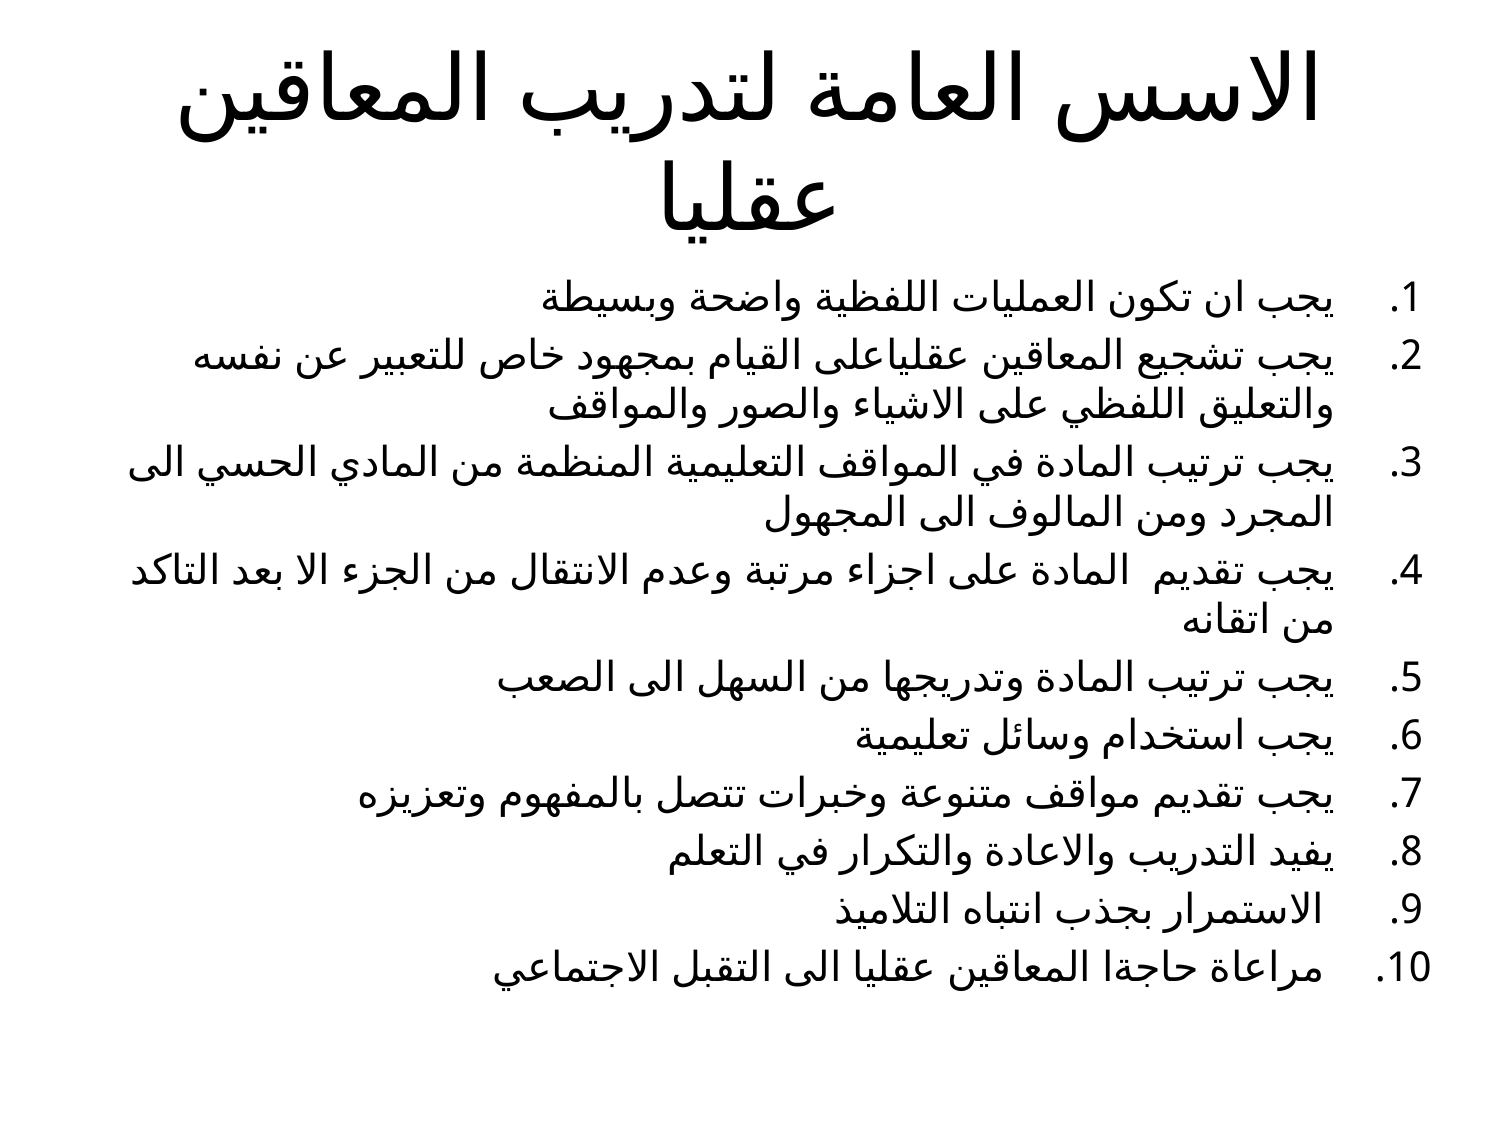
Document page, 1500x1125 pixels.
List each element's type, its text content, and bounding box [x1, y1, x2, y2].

title الاسس العامة لتدريب المعاقين عقليا [75, 45, 1425, 233]
list يجب ان تكون العمليات اللفظية واضحة وبسيطة يجب تشجيع المعاقين عقلياعلى القيام بمجهود خاص للتعبير عن نفسه والتعليق اللفظي على الاشياء والصور والمواقف يجب ترتيب المادة في المواقف التعليمية المنظمة من المادي الحسي الى المجرد ومن المالوف الى المجهول يجب تقديم المادة على اجزاء مرتبة وعدم الانتقال من الجزء الا بعد التاكد من اتقانه يجب ترتيب المادة وتدريجها من السهل الى الصعب يجب استخدام وسائل تعليمية يجب تقديم مواقف متنوعة وخبرات تتصل بالمفهوم وتعزيزه يفيد التدريب والاعادة والتكرار في التعلم الاستمرار بجذب انتباه التلاميذ مراعاة حاجةا المعاقين عقليا الى التقبل الاجتماعي [75, 262, 1425, 1005]
